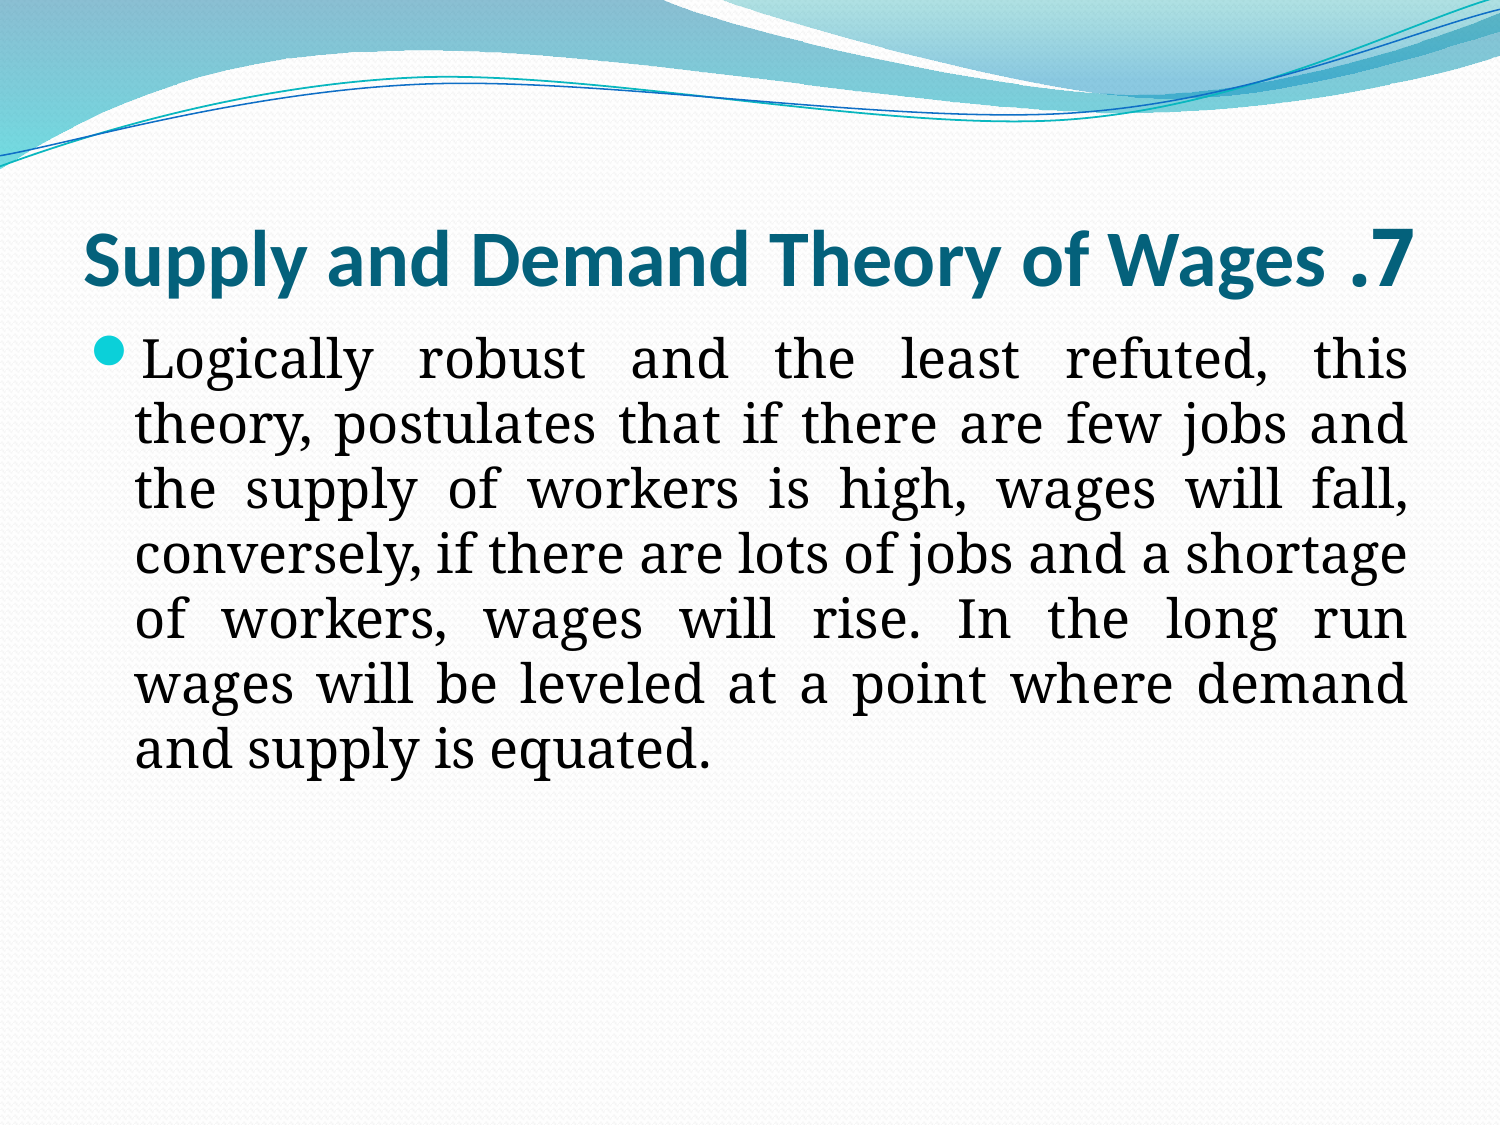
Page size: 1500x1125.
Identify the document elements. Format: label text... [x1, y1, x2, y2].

title 7. Supply and Demand Theory of Wages [75, 115, 1425, 303]
list Logically robust and the least refuted, this theory, postulates that if there are few jobs and the supply of workers is high, wages will fall, conversely, if there are lots of jobs and a shortage of workers, wages will rise. In the long run wages will be leveled at a point where demand and supply is equated. [75, 317, 1425, 1038]
